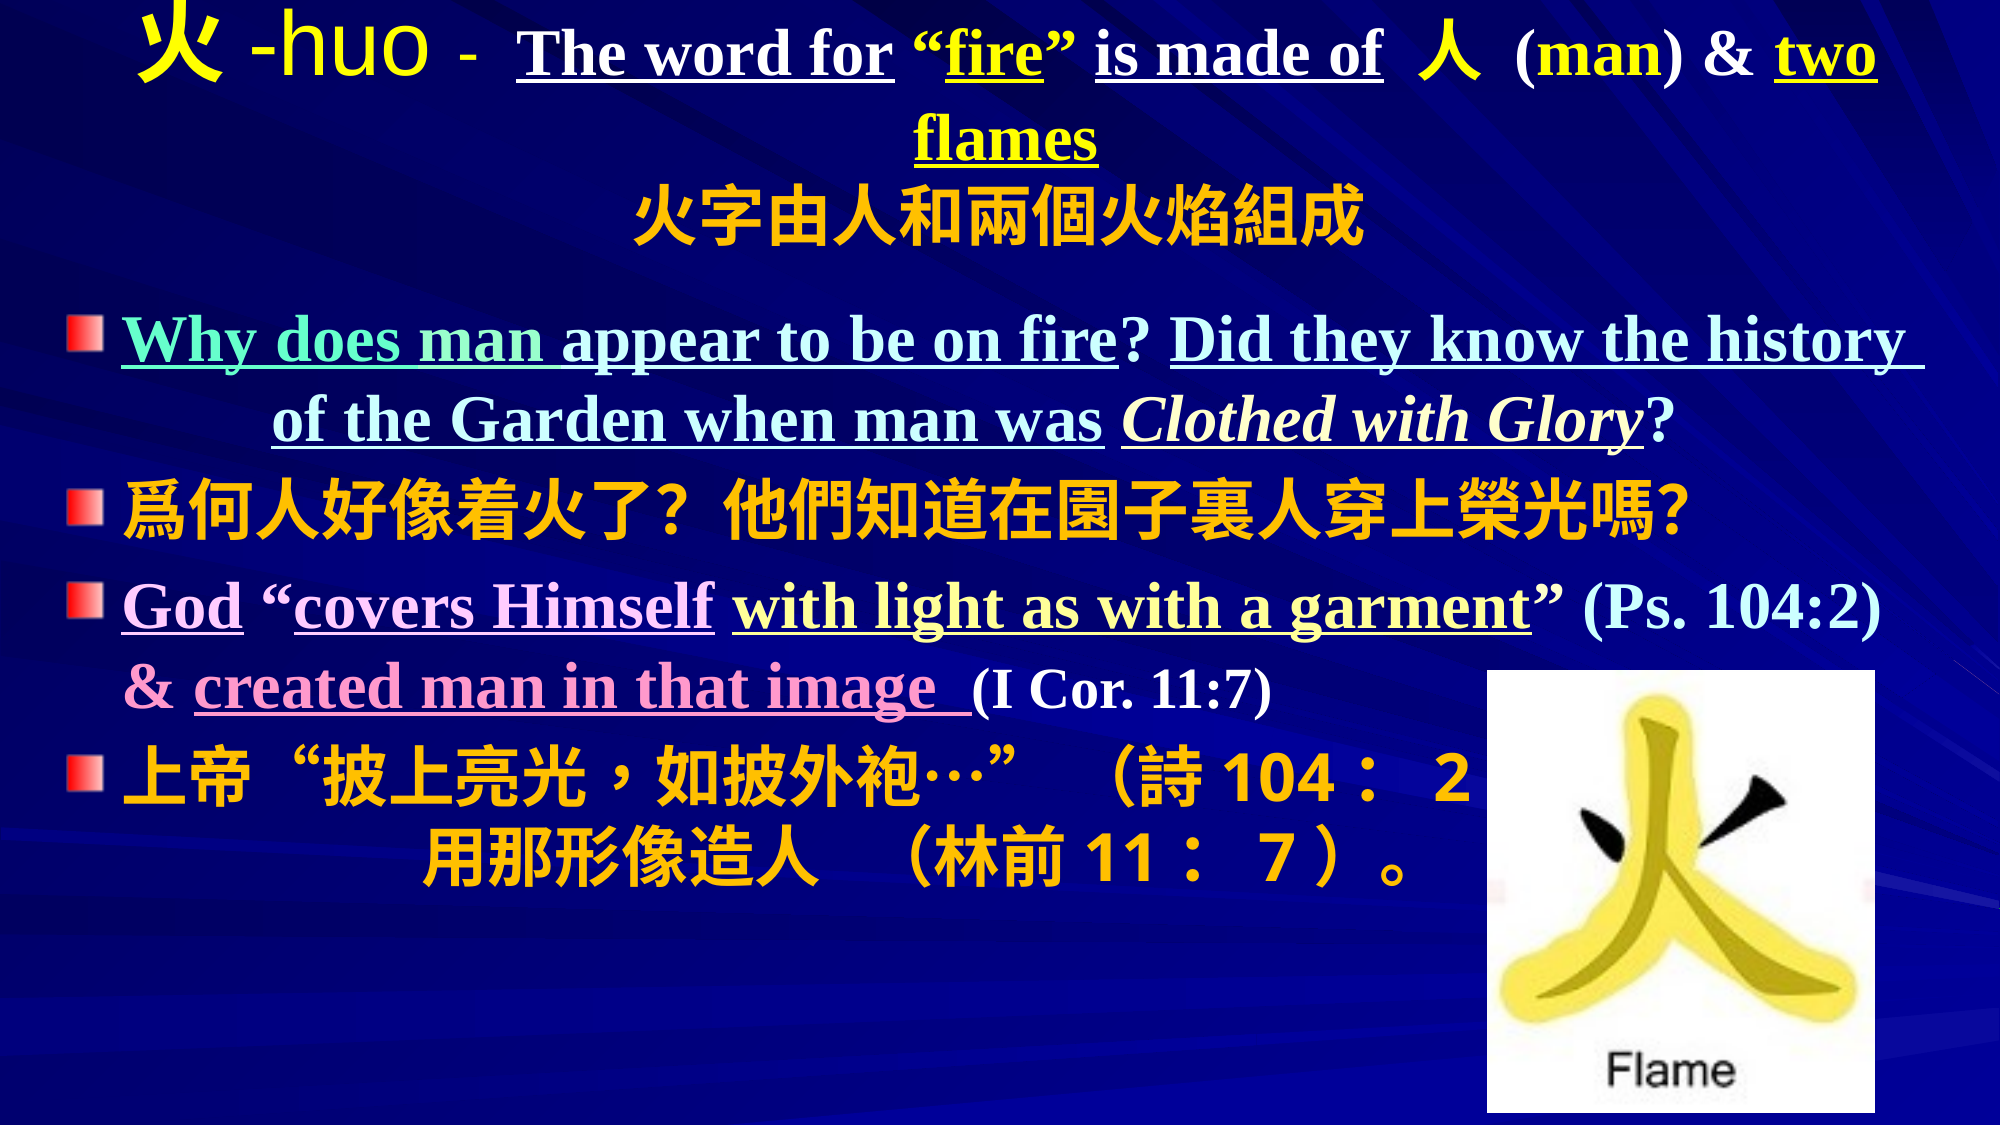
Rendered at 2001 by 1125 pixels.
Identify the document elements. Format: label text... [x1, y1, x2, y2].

title 火-huo - The word for “fire” is made of 人 (man) & two flames 火字由人和兩個火焰組成 [24, 12, 1988, 226]
picture [65, 753, 108, 796]
picture [65, 313, 108, 356]
picture [1487, 670, 1876, 1113]
picture [65, 580, 108, 623]
list Why does man appear to be on fire? Did they know the history of the Garden when man was Clothed with Glory? 爲何人好像着火了？他們知道在園子裏人穿上榮光嗎？ God “covers Himself with light as with a garment” (Ps. 104:2) & created man in that image (I Cor. 11:7) 上帝“披上亮光，如披外袍…” （詩104：2）， 用那形像造人 （林前11：7）。 [49, 287, 1976, 976]
picture [65, 487, 108, 530]
